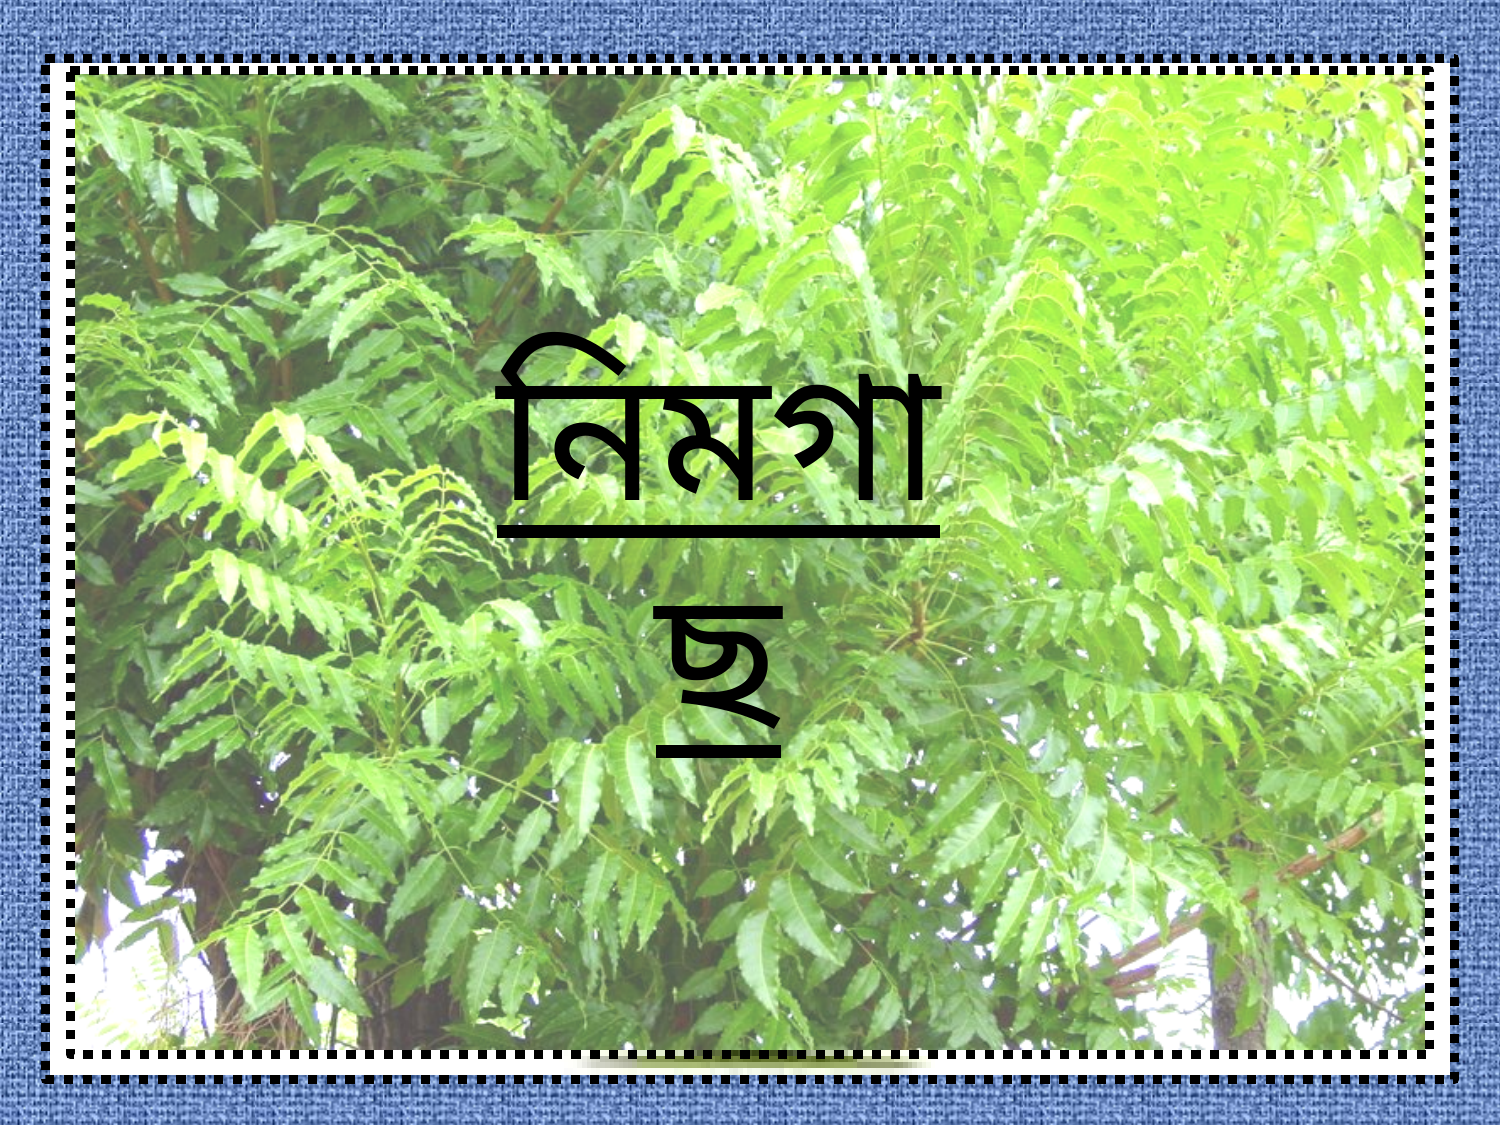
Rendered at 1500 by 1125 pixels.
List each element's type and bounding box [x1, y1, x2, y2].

list [74, 74, 1426, 1051]
picture [0, 0, 1500, 1125]
